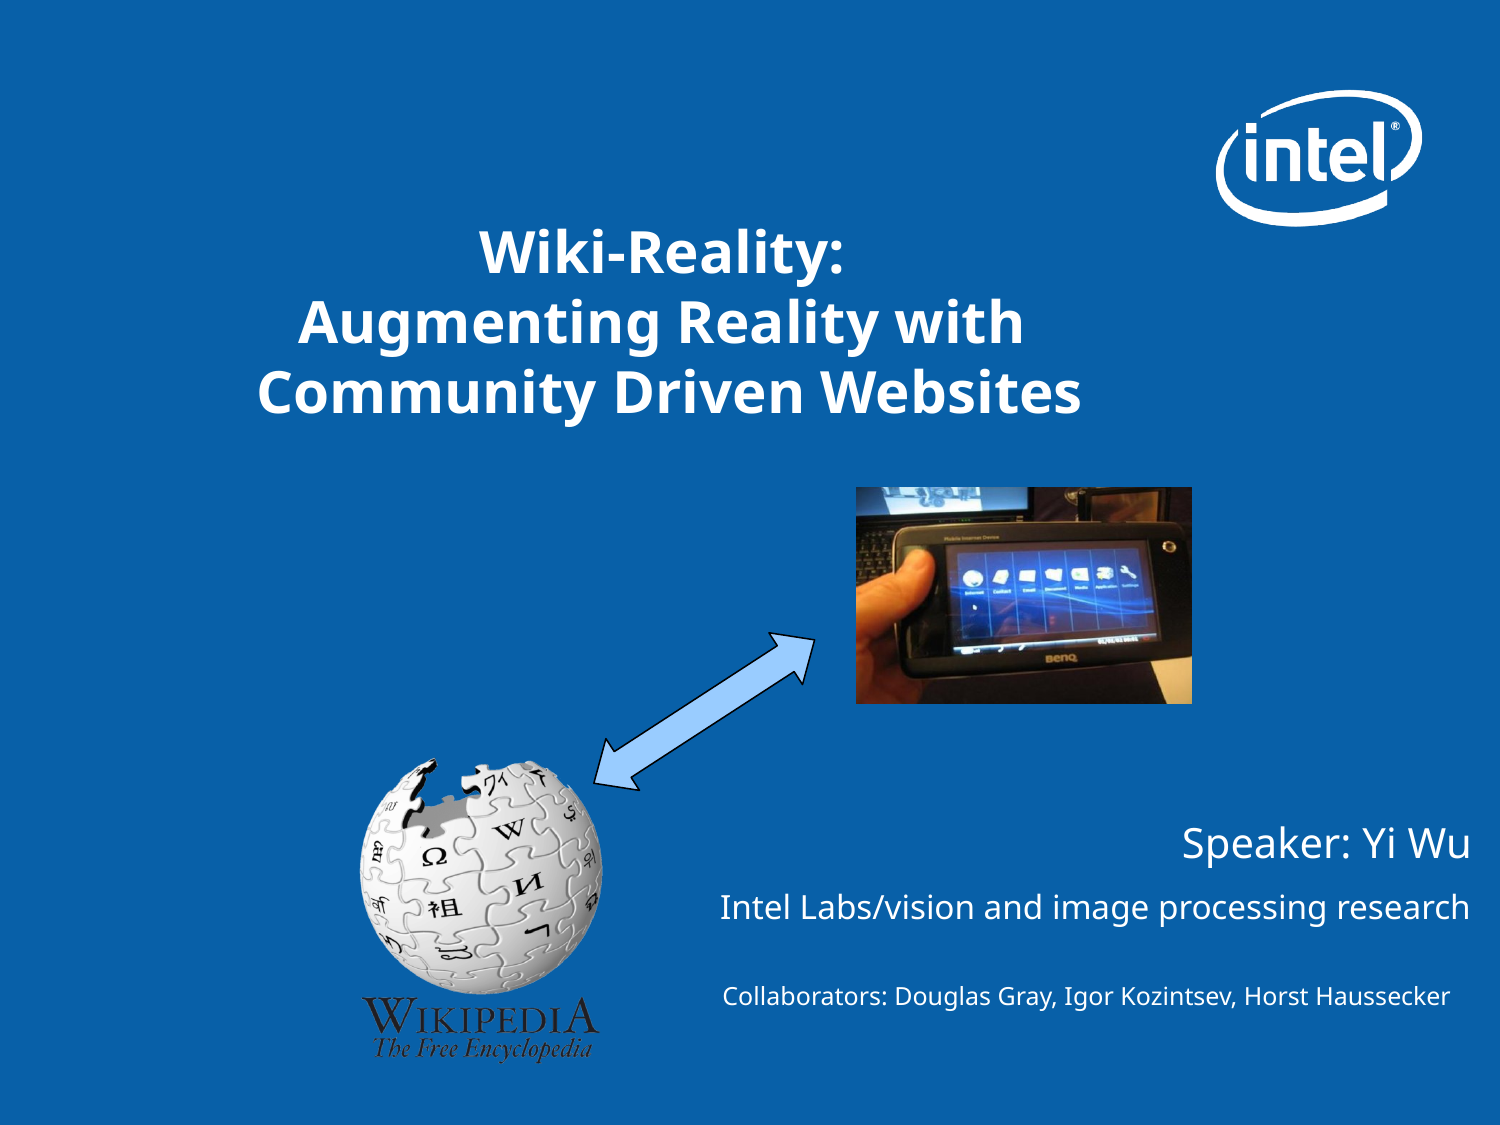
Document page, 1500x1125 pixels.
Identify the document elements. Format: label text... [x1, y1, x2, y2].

picture [1213, 88, 1425, 230]
title Wiki-Reality: Augmenting Reality with Community Driven Websites [199, 212, 1140, 426]
subtitle Speaker: Yi Wu Intel Labs/vision and image processing research [623, 741, 1473, 952]
picture [357, 754, 605, 1064]
text_box [601, 632, 815, 791]
text_box Collaborators: Douglas Gray, Igor Kozintsev, Horst Haussecker [707, 973, 1467, 1124]
picture [855, 487, 1192, 705]
